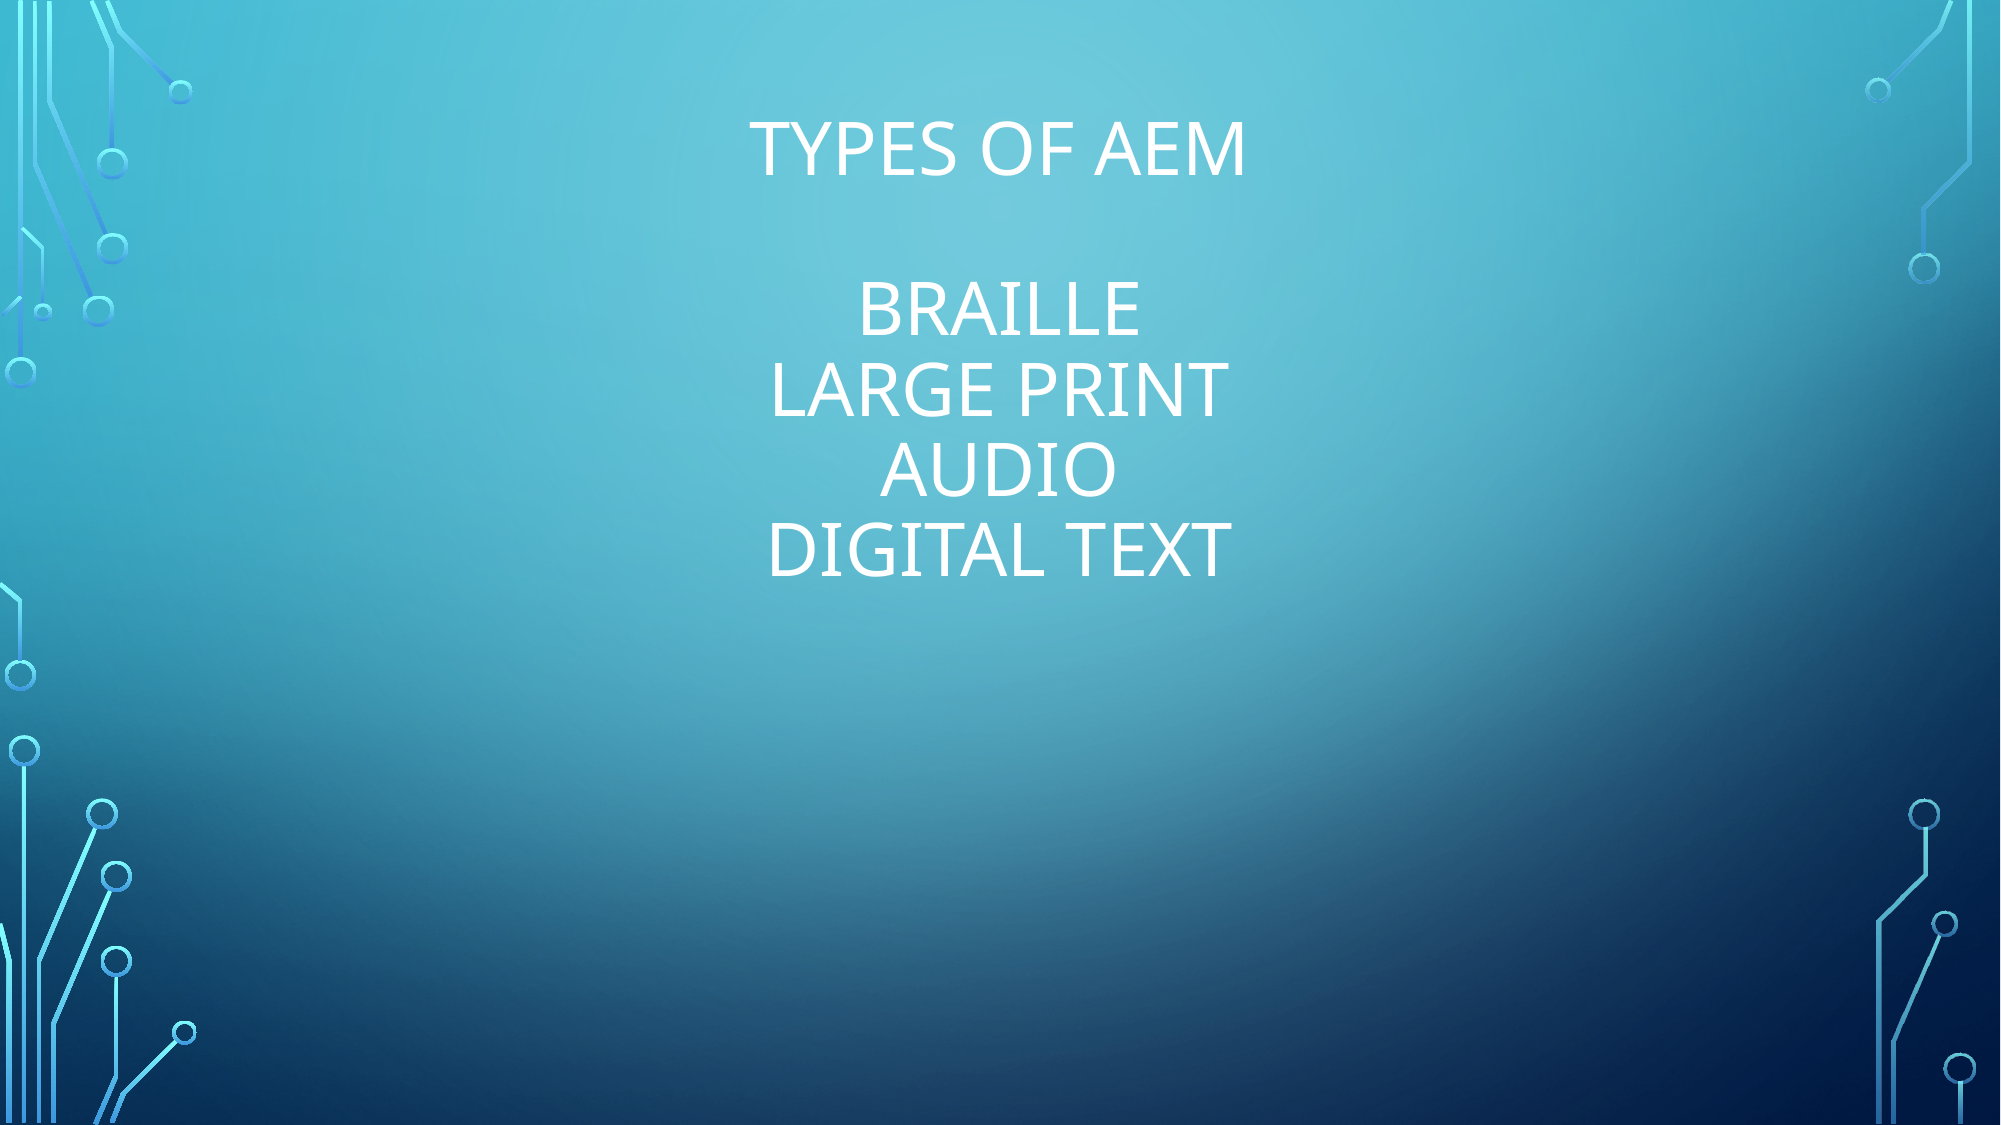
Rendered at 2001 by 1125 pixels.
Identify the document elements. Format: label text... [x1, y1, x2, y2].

title Types of AEM Braille Large Print Audio Digital Text [187, 101, 1813, 772]
